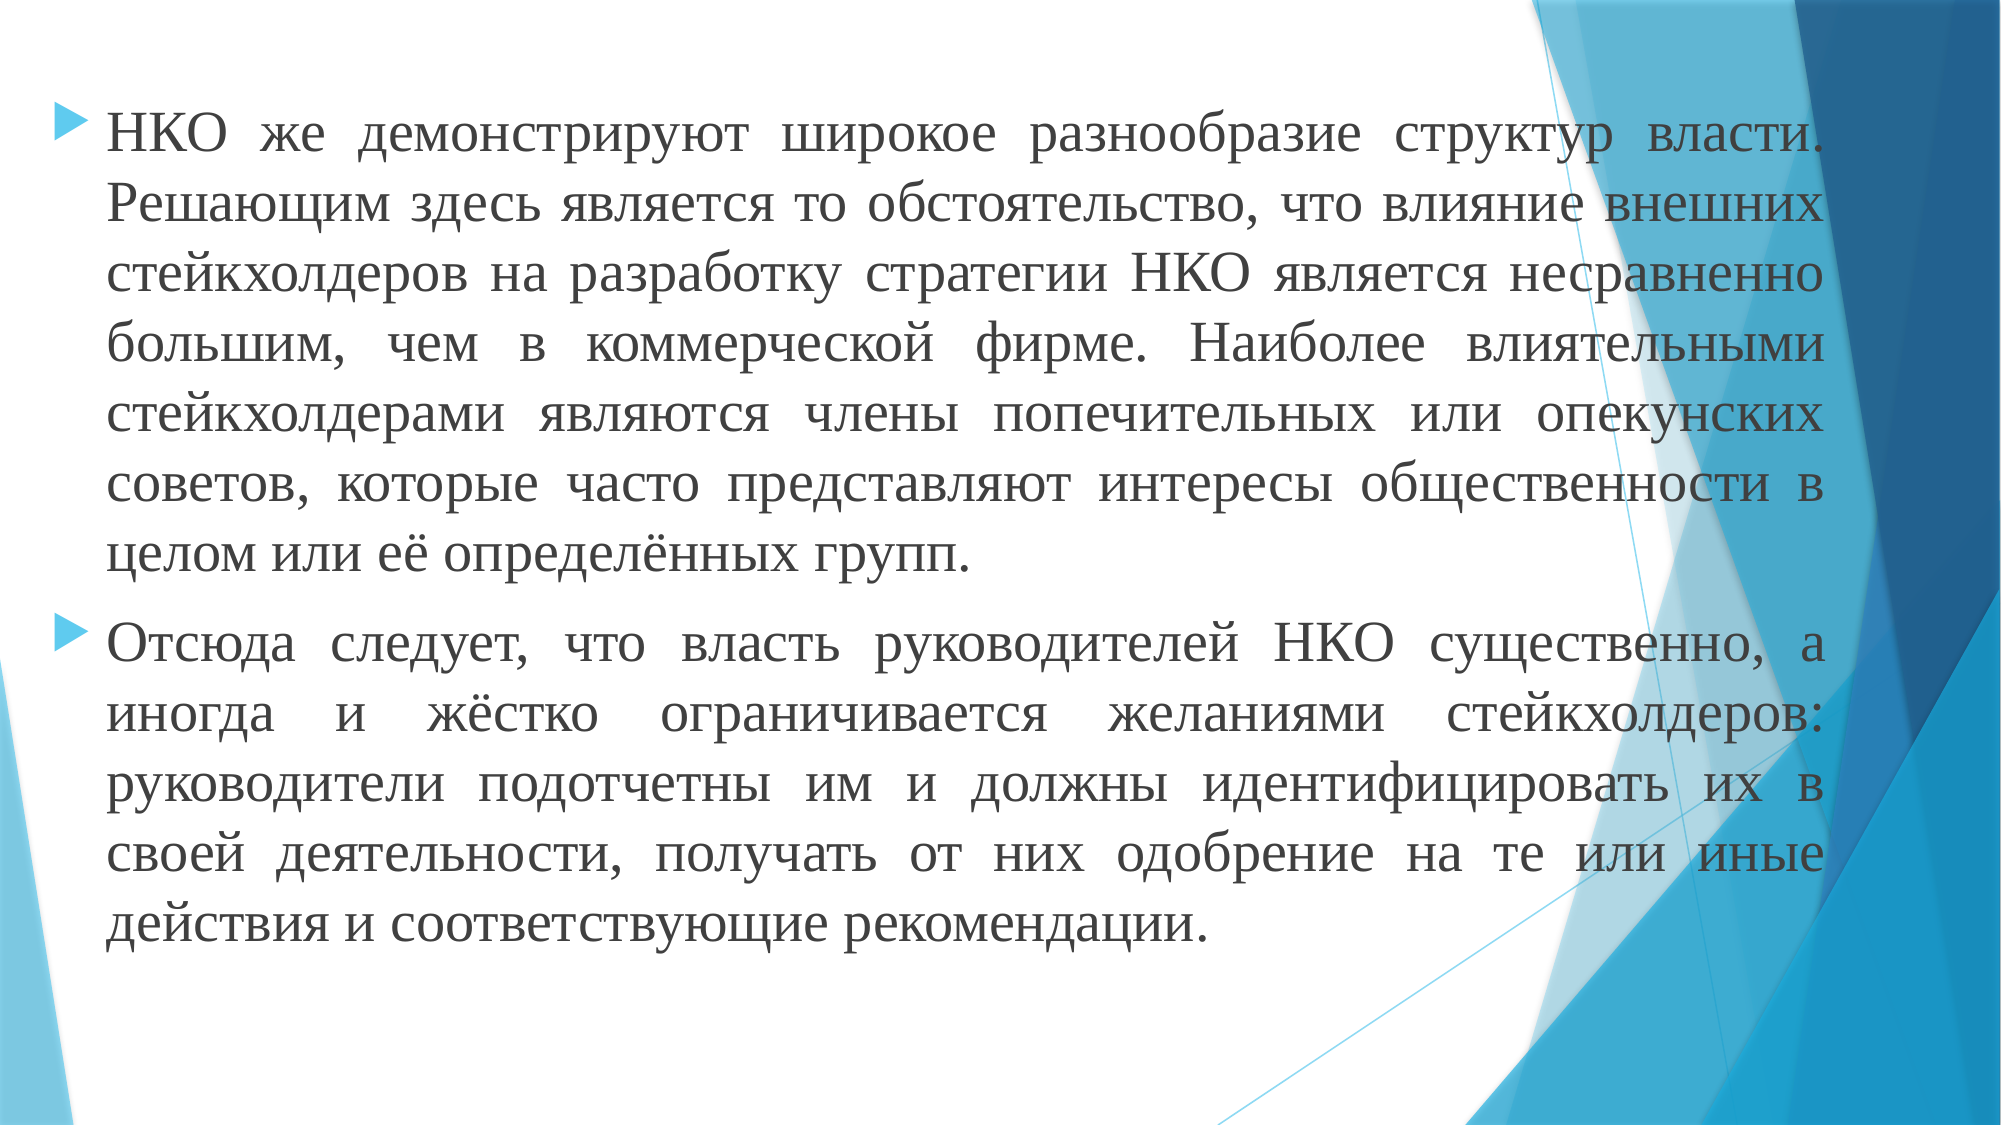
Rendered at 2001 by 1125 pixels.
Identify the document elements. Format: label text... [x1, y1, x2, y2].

list НКО же демонстрируют широкое разнообразие структур власти. Решающим здесь является то обстоятельство, что влияние внешних стейкхолдеров на разработку стратегии НКО является несравненно большим, чем в коммерческой фирме. Наиболее влиятельными стейкхолдерами являются члены попечительных или опекунских советов, которые часто представляют интересы общественности в целом или её определённых групп. Отсюда следует, что власть руководителей НКО существенно, а иногда и жёстко ограничивается желаниями стейкхолдеров: руководители подотчетны им и должны идентифицировать их в своей деятельности, получать от них одобрение на те или иные действия и соответствующие рекомендации. [35, 85, 1842, 1062]
